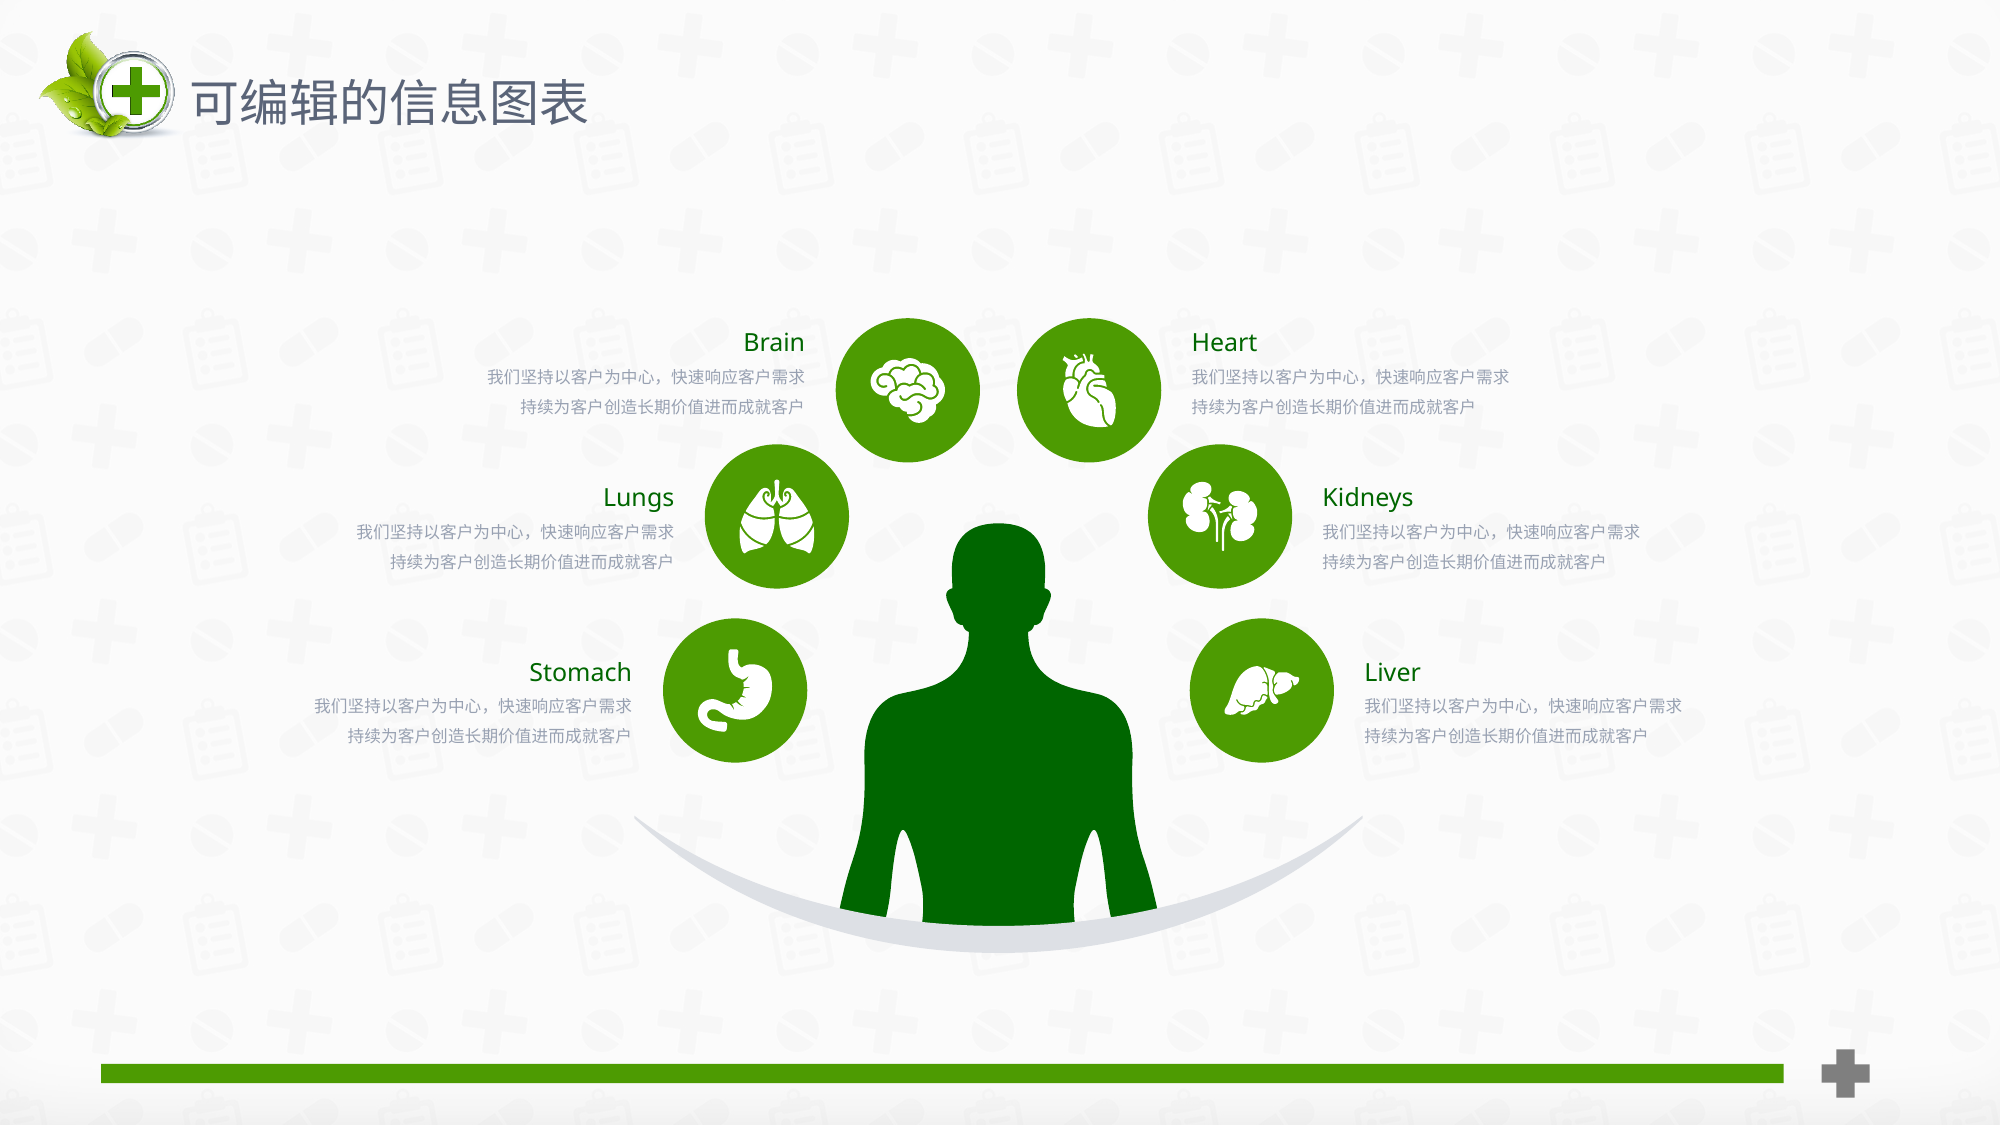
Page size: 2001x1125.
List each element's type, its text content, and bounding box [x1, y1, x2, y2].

text_box Kidneys 我们坚持以客户为中心，快速响应客户需求持续为客户创造长期价值进而成就客户 [1307, 459, 1667, 580]
text_box Liver 我们坚持以客户为中心，快速响应客户需求持续为客户创造长期价值进而成就客户 [1349, 633, 1709, 754]
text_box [704, 444, 850, 589]
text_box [835, 318, 980, 463]
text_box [1147, 444, 1293, 589]
picture [38, 31, 186, 140]
text_box Heart 我们坚持以客户为中心，快速响应客户需求持续为客户创造长期价值进而成就客户 [1176, 304, 1536, 424]
text_box Stomach 我们坚持以客户为中心，快速响应客户需求持续为客户创造长期价值进而成就客户 [288, 633, 648, 754]
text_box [1189, 618, 1334, 763]
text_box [1016, 318, 1162, 463]
text_box Lungs 我们坚持以客户为中心，快速响应客户需求持续为客户创造长期价值进而成就客户 [330, 459, 690, 580]
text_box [662, 618, 808, 763]
text_box [634, 815, 1363, 953]
text_box [0, 0, 2000, 1125]
text_box 可编辑的信息图表 [174, 59, 947, 150]
text_box [839, 523, 1158, 925]
text_box Brain 我们坚持以客户为中心，快速响应客户需求持续为客户创造长期价值进而成就客户 [461, 304, 820, 424]
